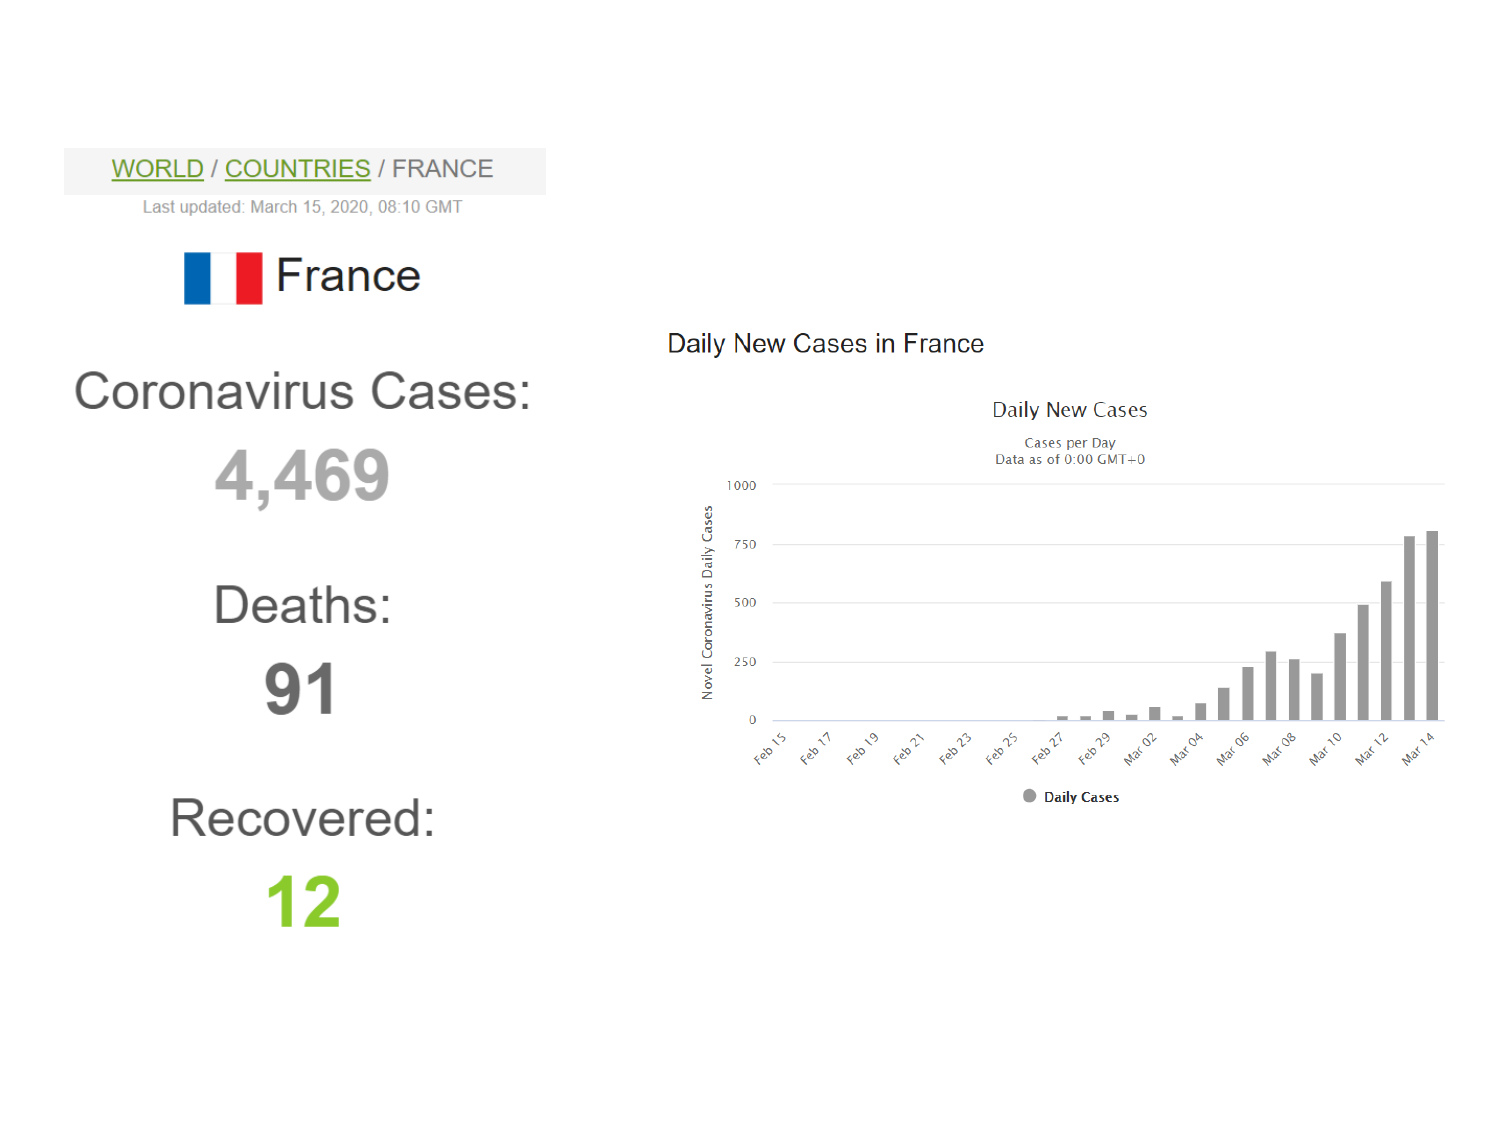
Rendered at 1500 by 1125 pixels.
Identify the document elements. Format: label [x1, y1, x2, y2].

picture [643, 302, 1476, 846]
picture [64, 148, 546, 956]
